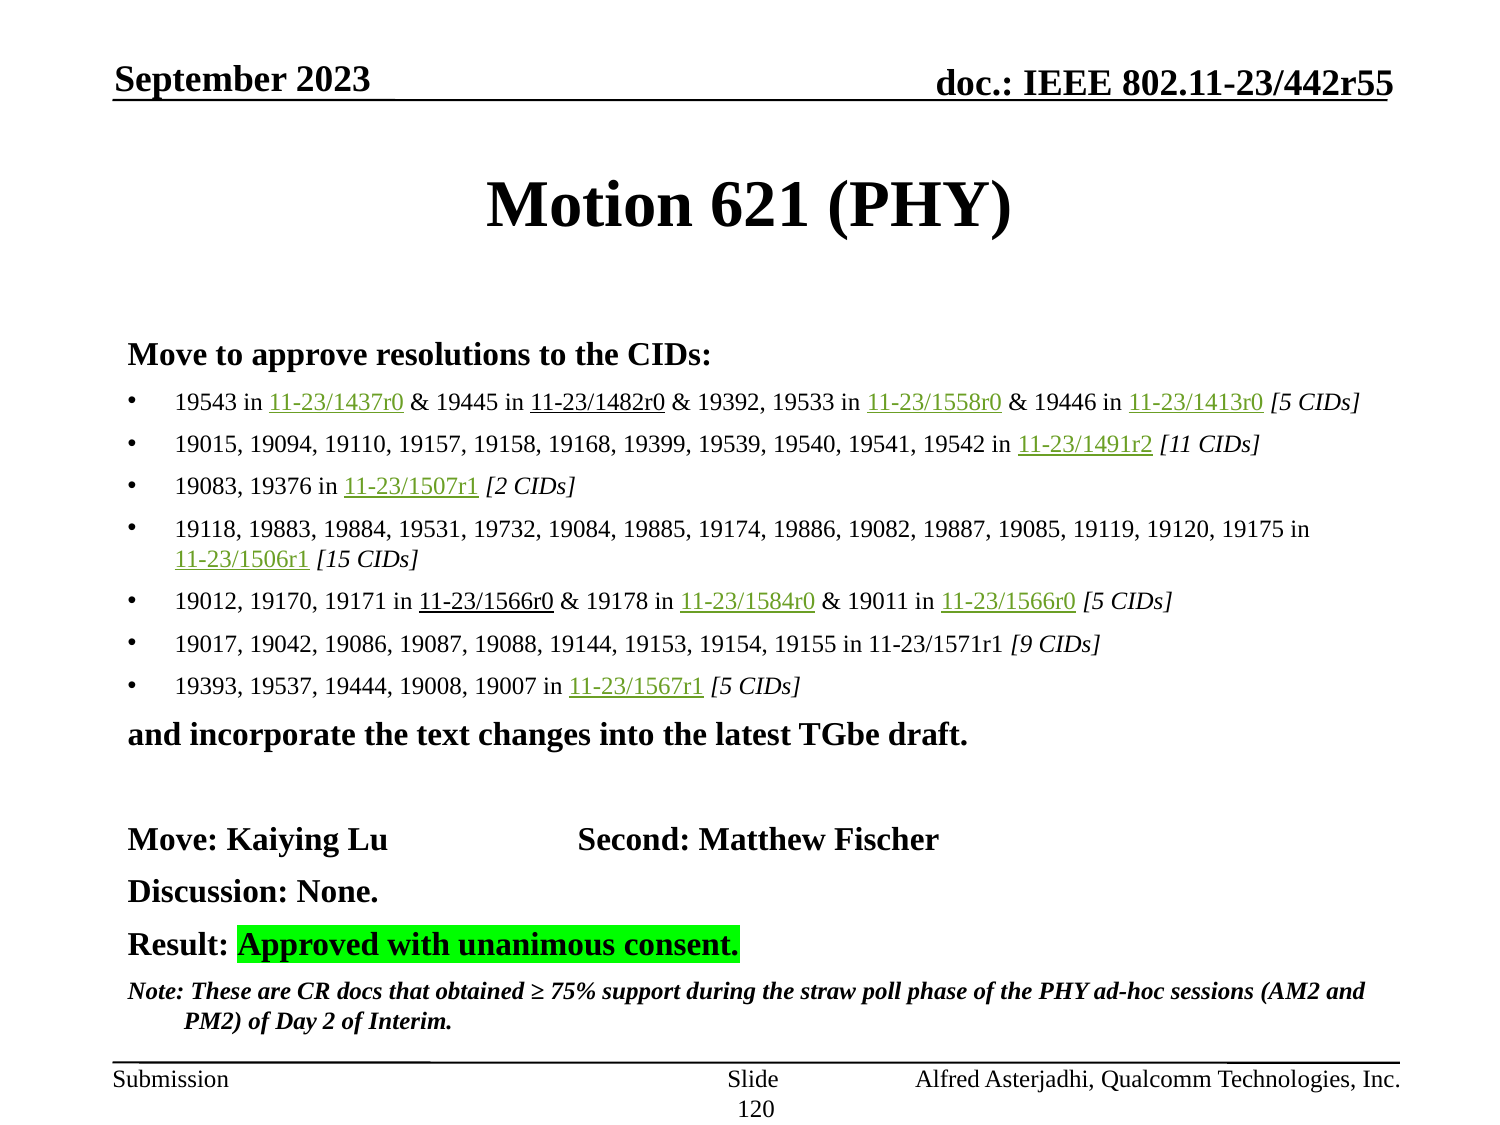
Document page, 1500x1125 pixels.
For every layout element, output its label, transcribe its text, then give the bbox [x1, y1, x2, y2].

slide_number Slide 120 [712, 1061, 800, 1123]
list Move to approve resolutions to the CIDs: 19543 in 11-23/1437r0 & 19445 in 11-23/1482r0 & 19392, 19533 in 11-23/1558r0 & 19446 in 11-23/1413r0 [5 CIDs] 19015, 19094, 19110, 19157, 19158, 19168, 19399, 19539, 19540, 19541, 19542 in 11-23/1491r2 [11 CIDs] 19083, 19376 in 11-23/1507r1 [2 CIDs] 19118, 19883, 19884, 19531, 19732, 19084, 19885, 19174, 19886, 19082, 19887, 19085, 19119, 19120, 19175 in 11-23/1506r1 [15 CIDs] 19012, 19170, 19171 in 11-23/1566r0 & 19178 in 11-23/1584r0 & 19011 in 11-23/1566r0 [5 CIDs] 19017, 19042, 19086, 19087, 19088, 19144, 19153, 19154, 19155 in 11-23/1571r1 [9 CIDs] 19393, 19537, 19444, 19008, 19007 in 11-23/1567r1 [5 CIDs] and incorporate the text changes into the latest TGbe draft. Move: Kaiying Lu Second: Matthew Fischer Discussion: None. Result: Approved with unanimous consent. Note: These are CR docs that obtained ≥ 75% support during the straw poll phase of the PHY ad-hoc sessions (AM2 and PM2) of Day 2 of Interim. [112, 324, 1388, 1063]
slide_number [114, 54, 423, 100]
title Motion 621 (PHY) [112, 112, 1388, 288]
footer Alfred Asterjadhi, Qualcomm Technologies, Inc. [878, 1061, 1402, 1093]
